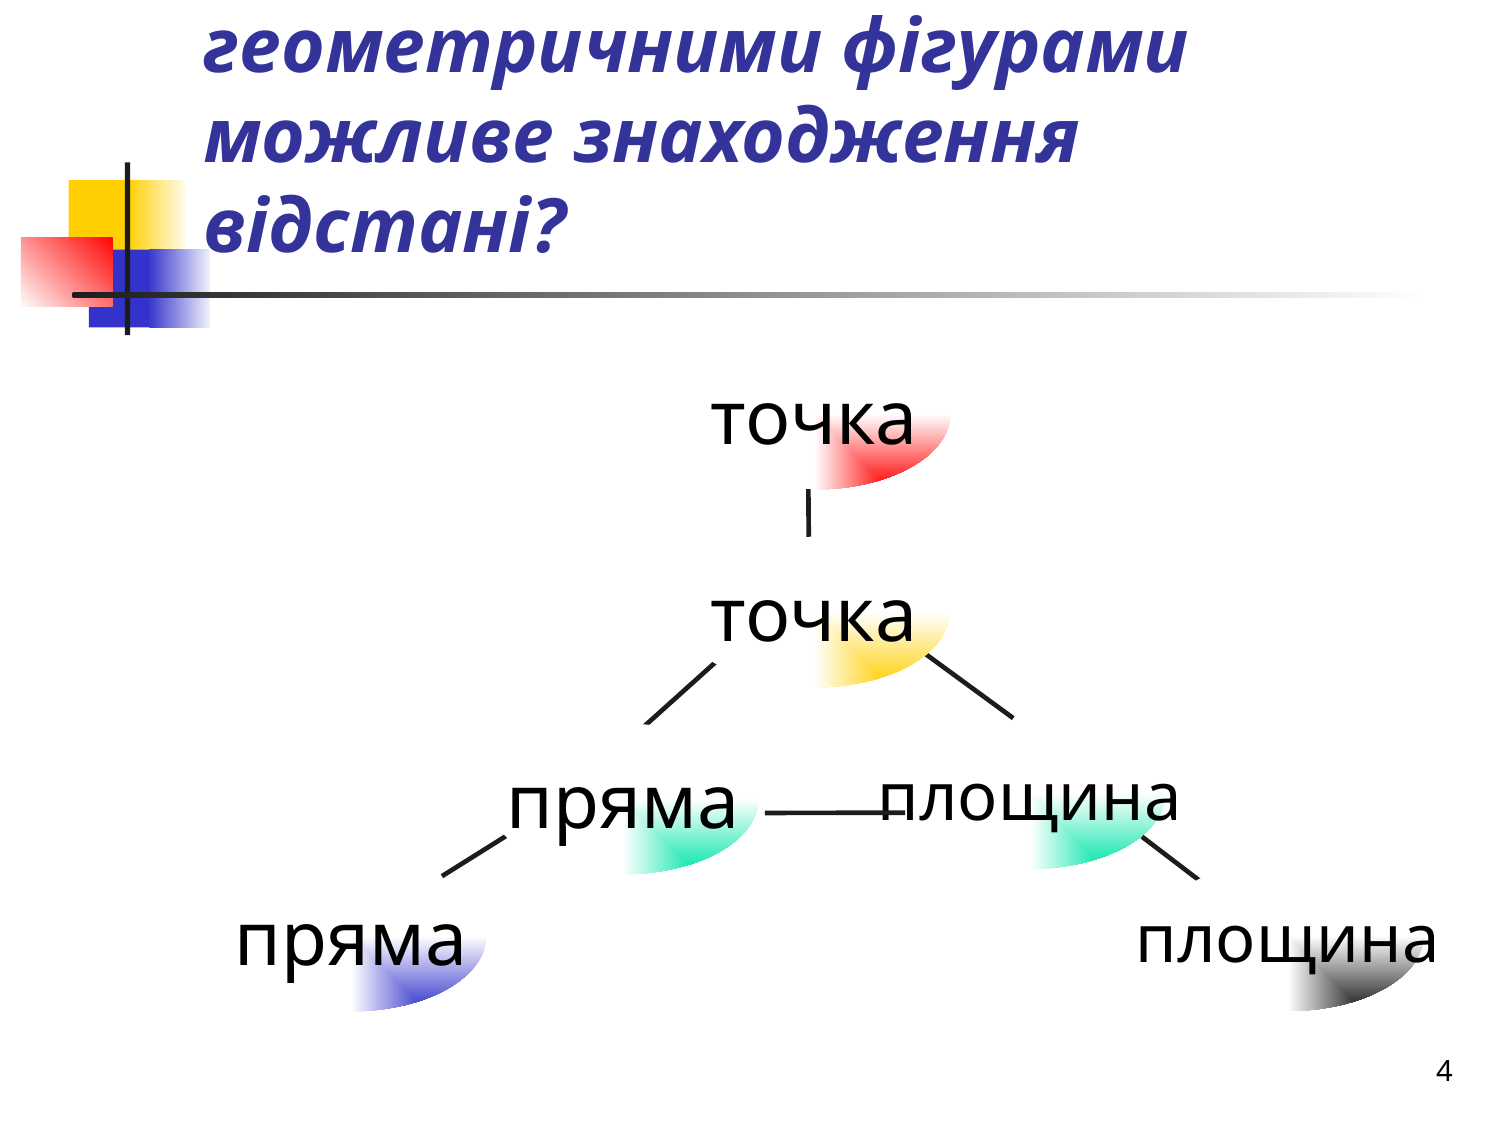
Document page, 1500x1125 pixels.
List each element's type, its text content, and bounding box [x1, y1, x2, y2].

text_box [193, 330, 1471, 1012]
title Між якими основними геометричними фігурами можливе знаходження відстані? [188, 34, 1468, 276]
slide_number 4 [1154, 1023, 1468, 1100]
